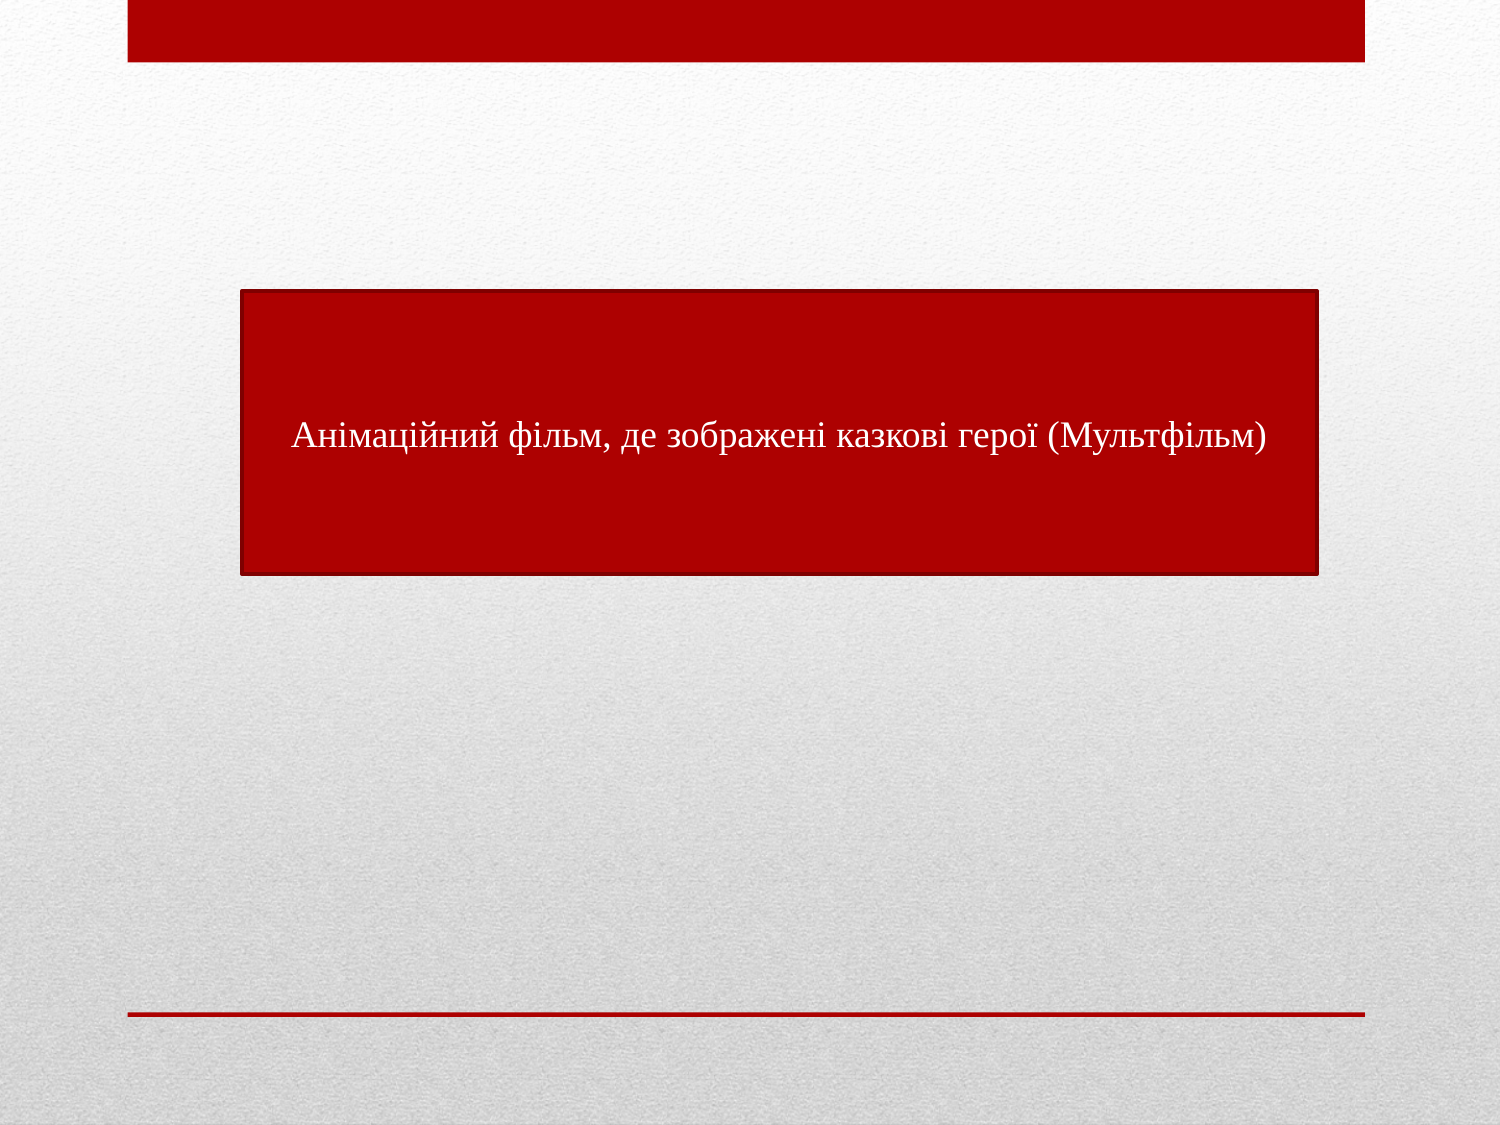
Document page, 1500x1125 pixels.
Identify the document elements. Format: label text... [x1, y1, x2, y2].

text_box Анімаційний фільм, де зображені казкові герої (Мультфільм) [240, 289, 1319, 576]
